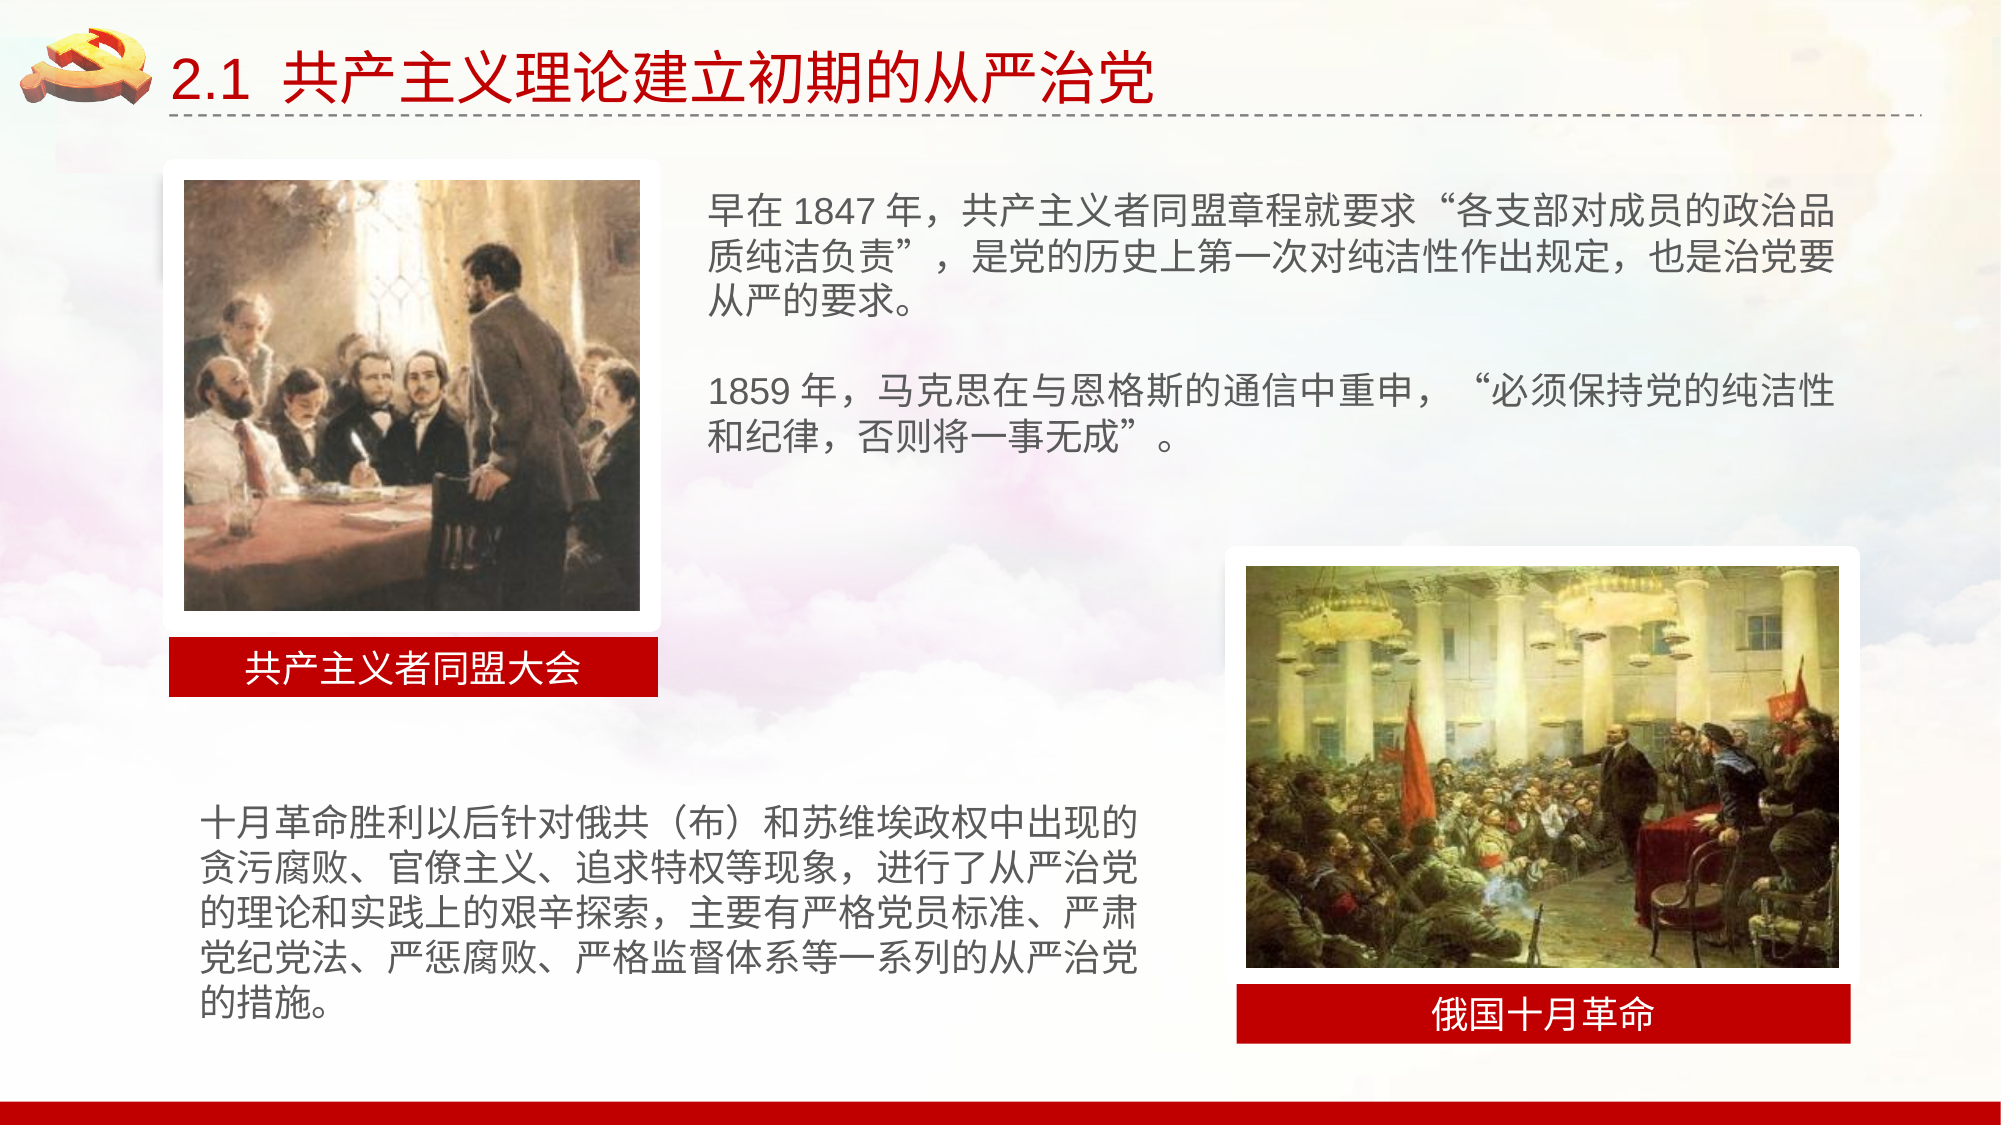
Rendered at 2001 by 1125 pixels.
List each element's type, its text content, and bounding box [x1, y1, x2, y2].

picture [0, 0, 2001, 1101]
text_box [1236, 566, 1851, 1045]
text_box 早在1847年，共产主义者同盟章程就要求“各支部对成员的政治品质纯洁负责”，是党的历史上第一次对纯洁性作出规定，也是治党要从严的要求。 1859年，马克思在与恩格斯的通信中重申，“必须保持党的纯洁性和纪律，否则将一事无成”。 [693, 180, 1851, 465]
text_box 2.1 共产主义理论建立初期的从严治党 [155, 32, 1662, 119]
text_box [168, 179, 659, 698]
text_box 十月革命胜利以后针对俄共（布）和苏维埃政权中出现的贪污腐败、官僚主义、追求特权等现象，进行了从严治党的理论和实践上的艰辛探索，主要有严格党员标准、严肃党纪党法、严惩腐败、严格监督体系等一系列的从严治党的措施。 [184, 791, 1154, 1031]
